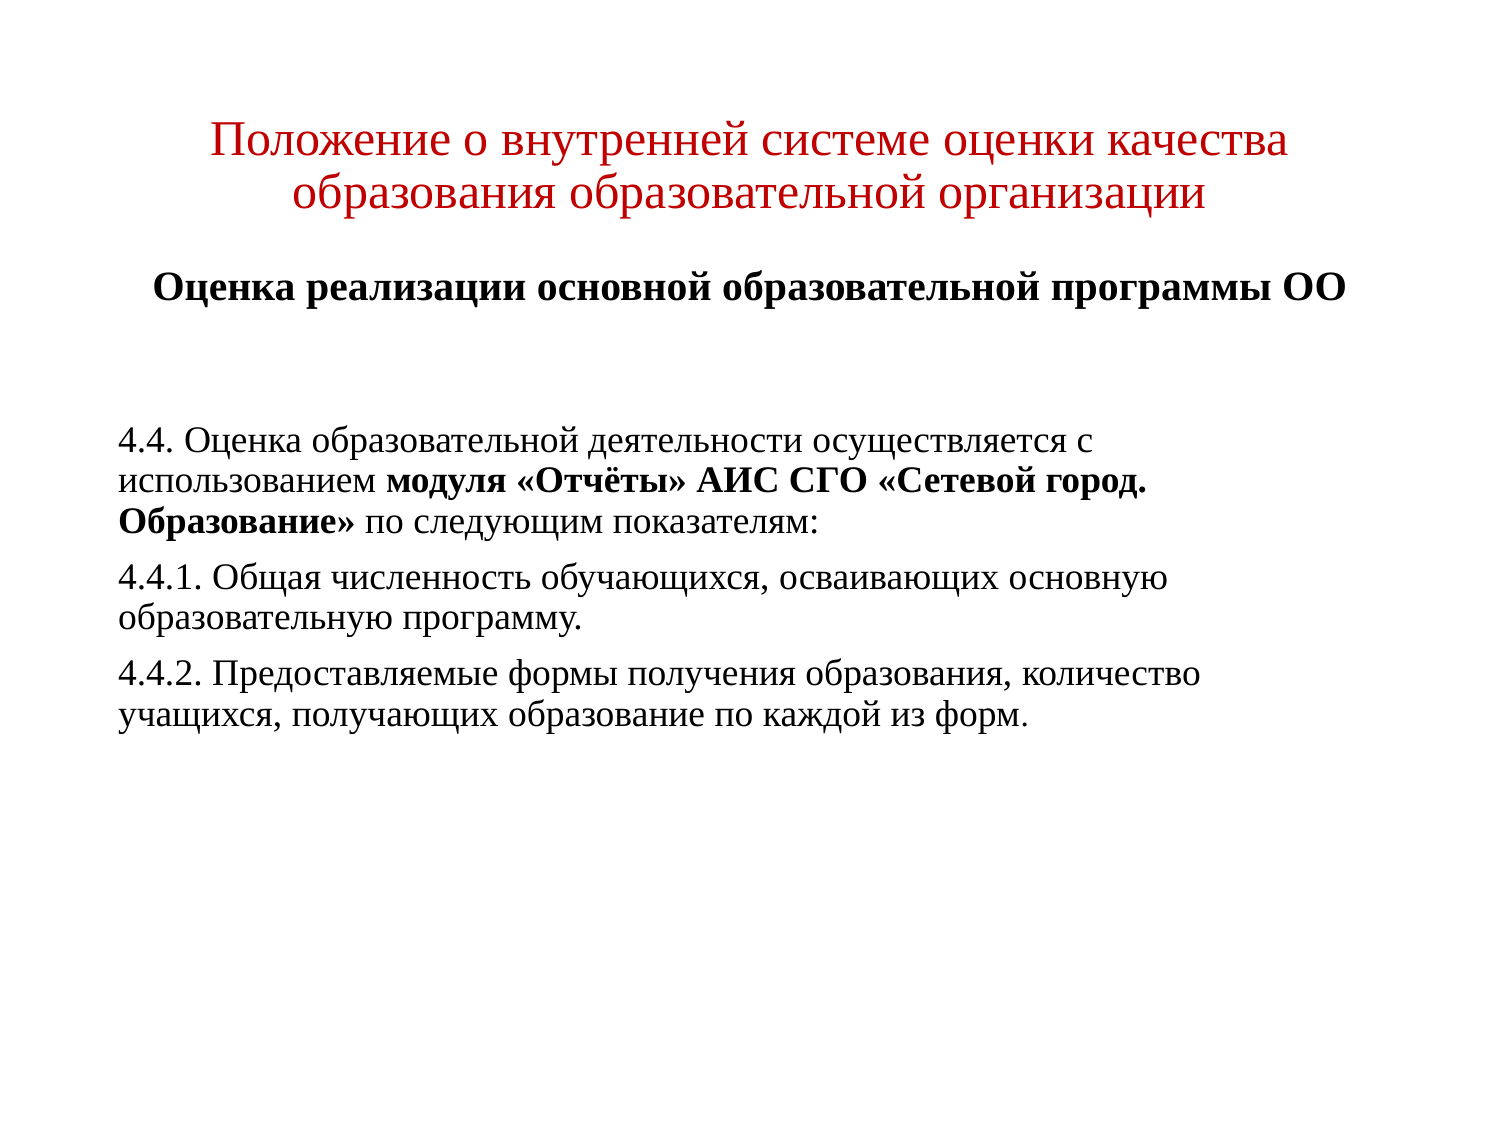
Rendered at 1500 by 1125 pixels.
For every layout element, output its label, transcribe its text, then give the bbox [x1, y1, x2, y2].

list 4.4. Оценка образовательной деятельности осуществляется с использованием модуля «Отчёты» АИС СГО «Сетевой город. Образование» по следующим показателям: 4.4.1. Общая численность обучающихся, осваивающих основную образовательную программу. 4.4.2. Предоставляемые формы получения образования, количество учащихся, получающих образование по каждой из форм. [103, 361, 1376, 1024]
title Положение о внутренней системе оценки качества образования образовательной организации Оценка реализации основной образовательной программы ОО [103, 59, 1397, 362]
